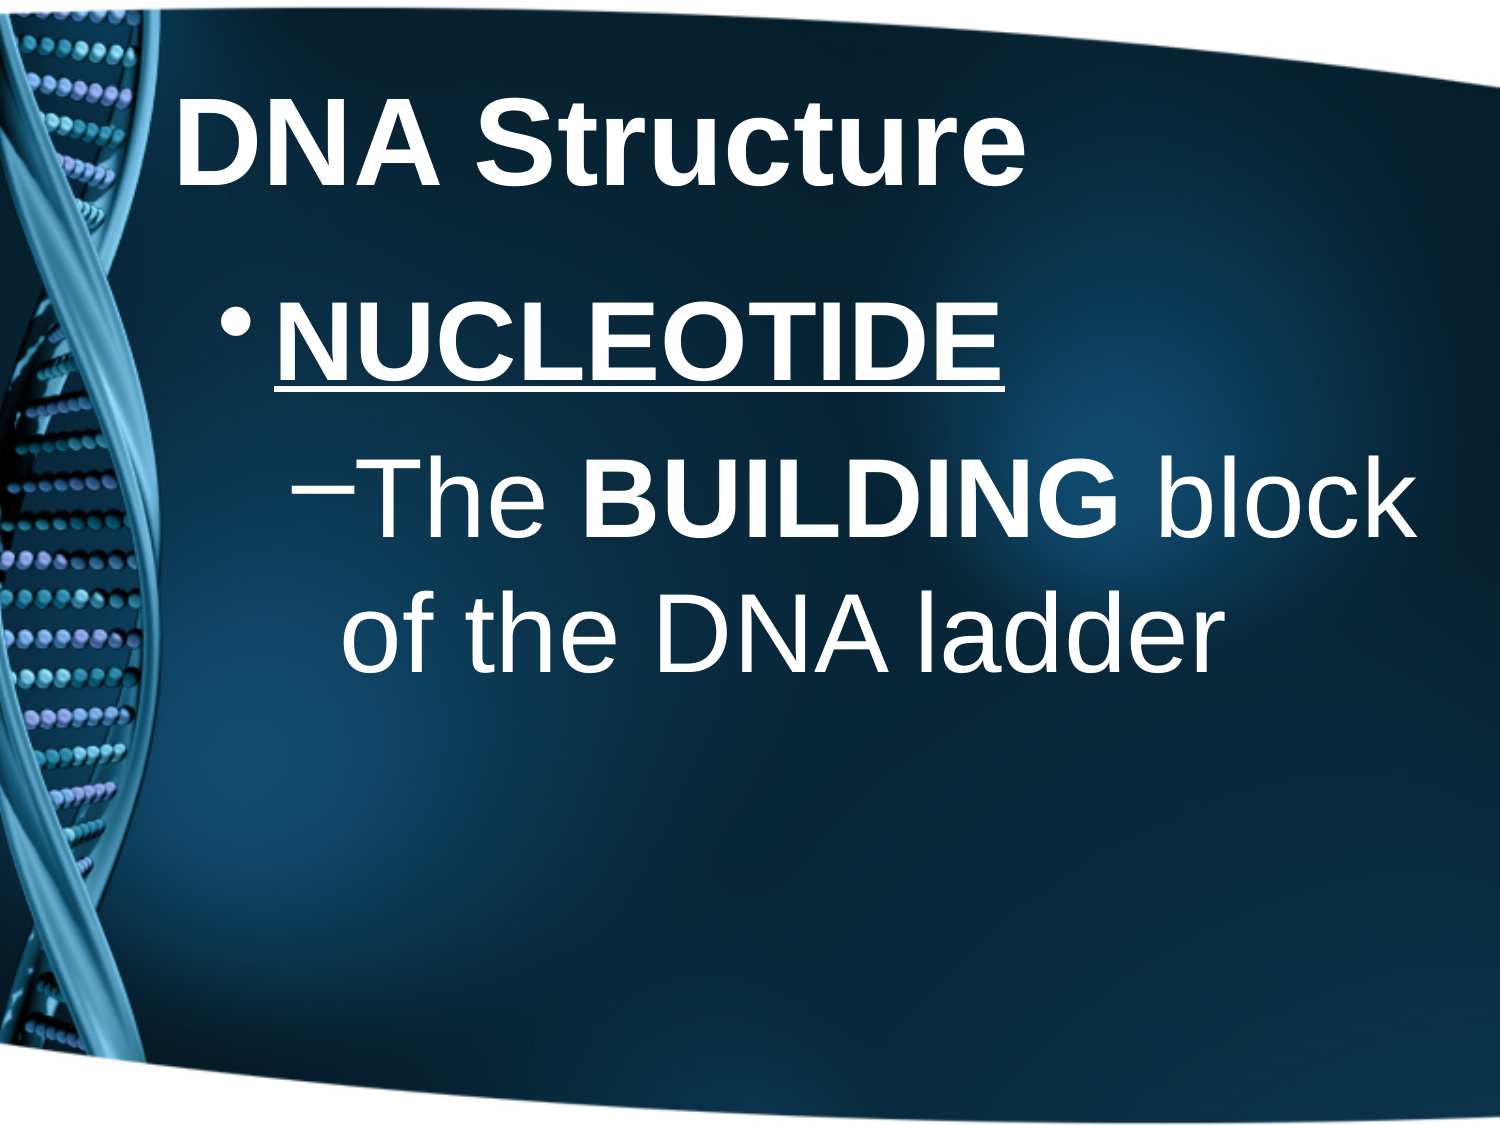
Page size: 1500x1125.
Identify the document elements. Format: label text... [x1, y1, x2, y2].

list NUCLEOTIDE The BUILDING block of the DNA ladder [202, 259, 1442, 1074]
title DNA Structure [157, 22, 1442, 249]
picture [0, 0, 1500, 1125]
